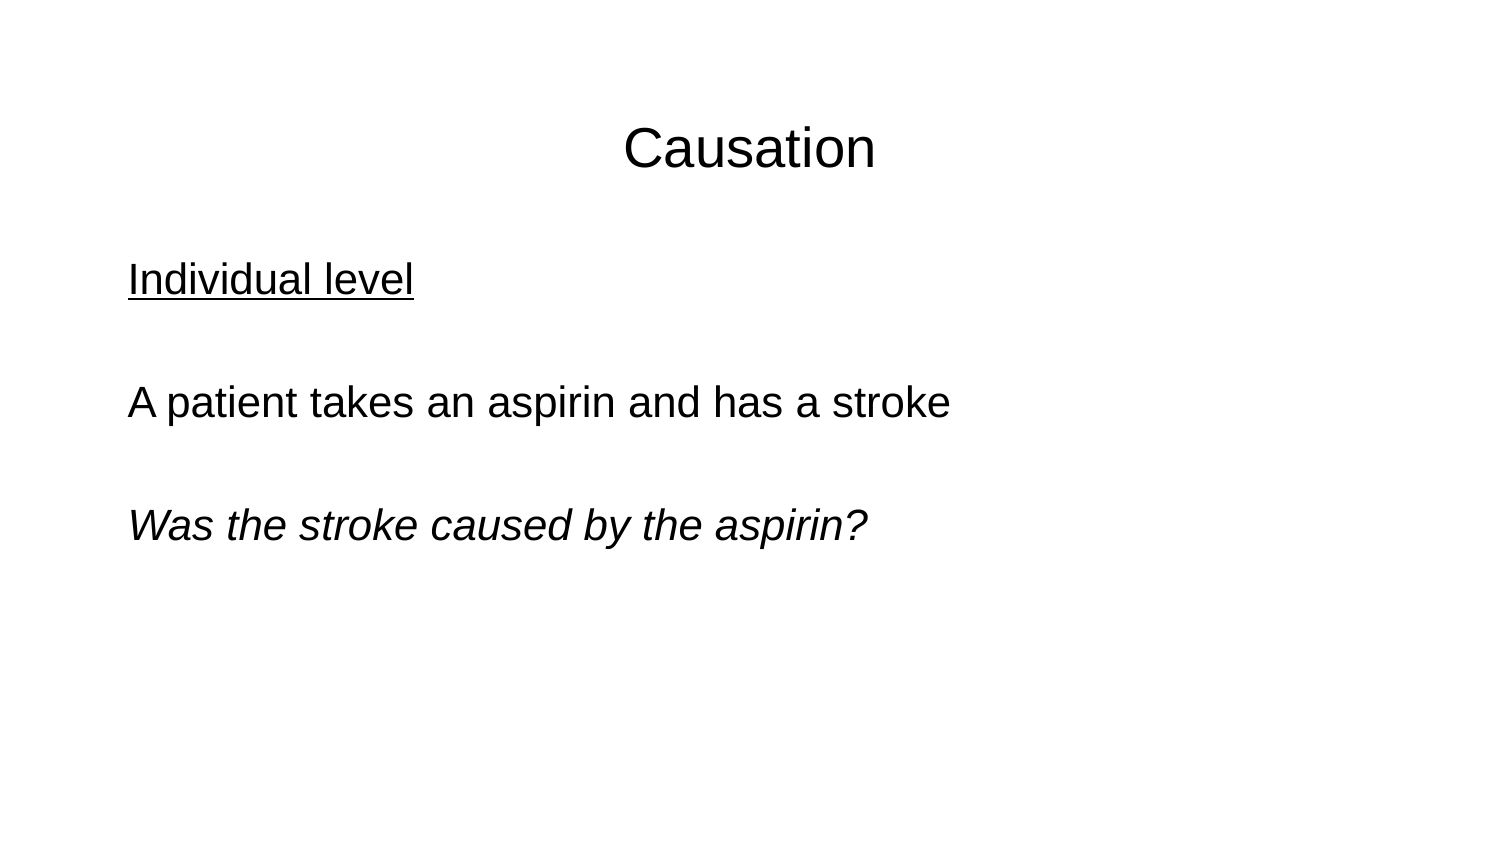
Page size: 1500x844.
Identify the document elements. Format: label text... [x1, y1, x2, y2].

title Causation [112, 75, 1388, 216]
list Individual level A patient takes an aspirin and has a stroke Was the stroke caused by the aspirin? [112, 243, 1388, 751]
